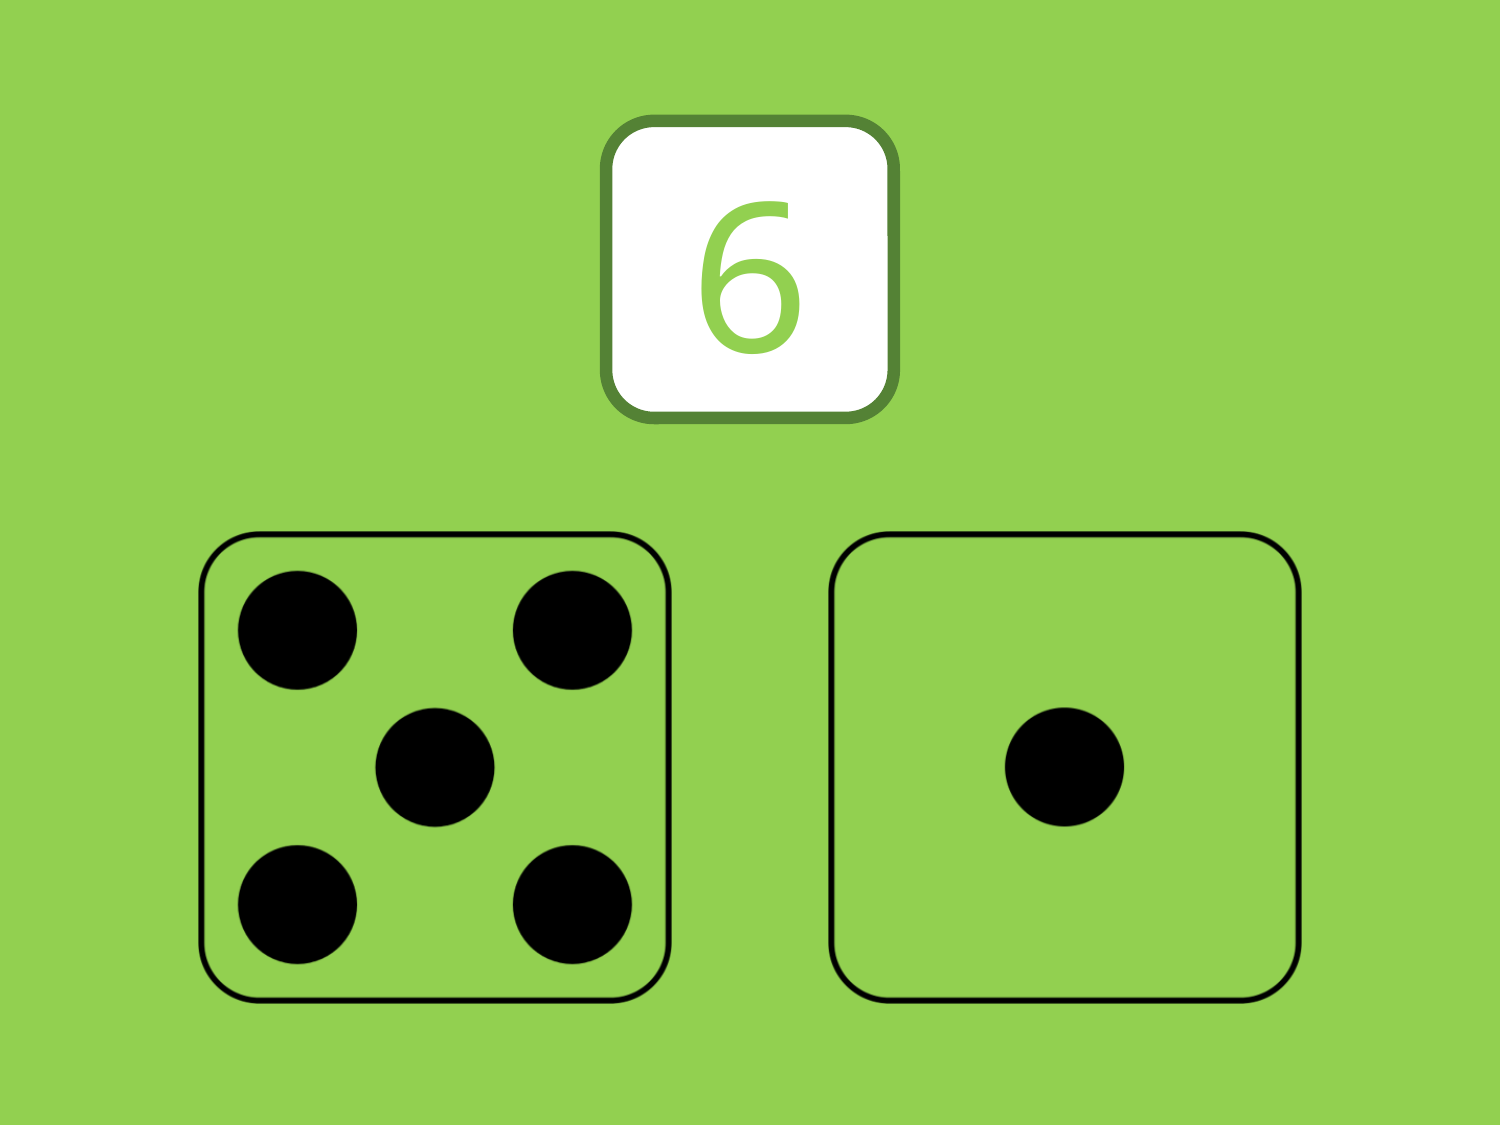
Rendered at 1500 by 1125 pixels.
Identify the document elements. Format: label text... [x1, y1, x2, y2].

picture [828, 531, 1302, 1005]
picture [198, 531, 672, 1005]
text_box 6 [605, 119, 895, 420]
